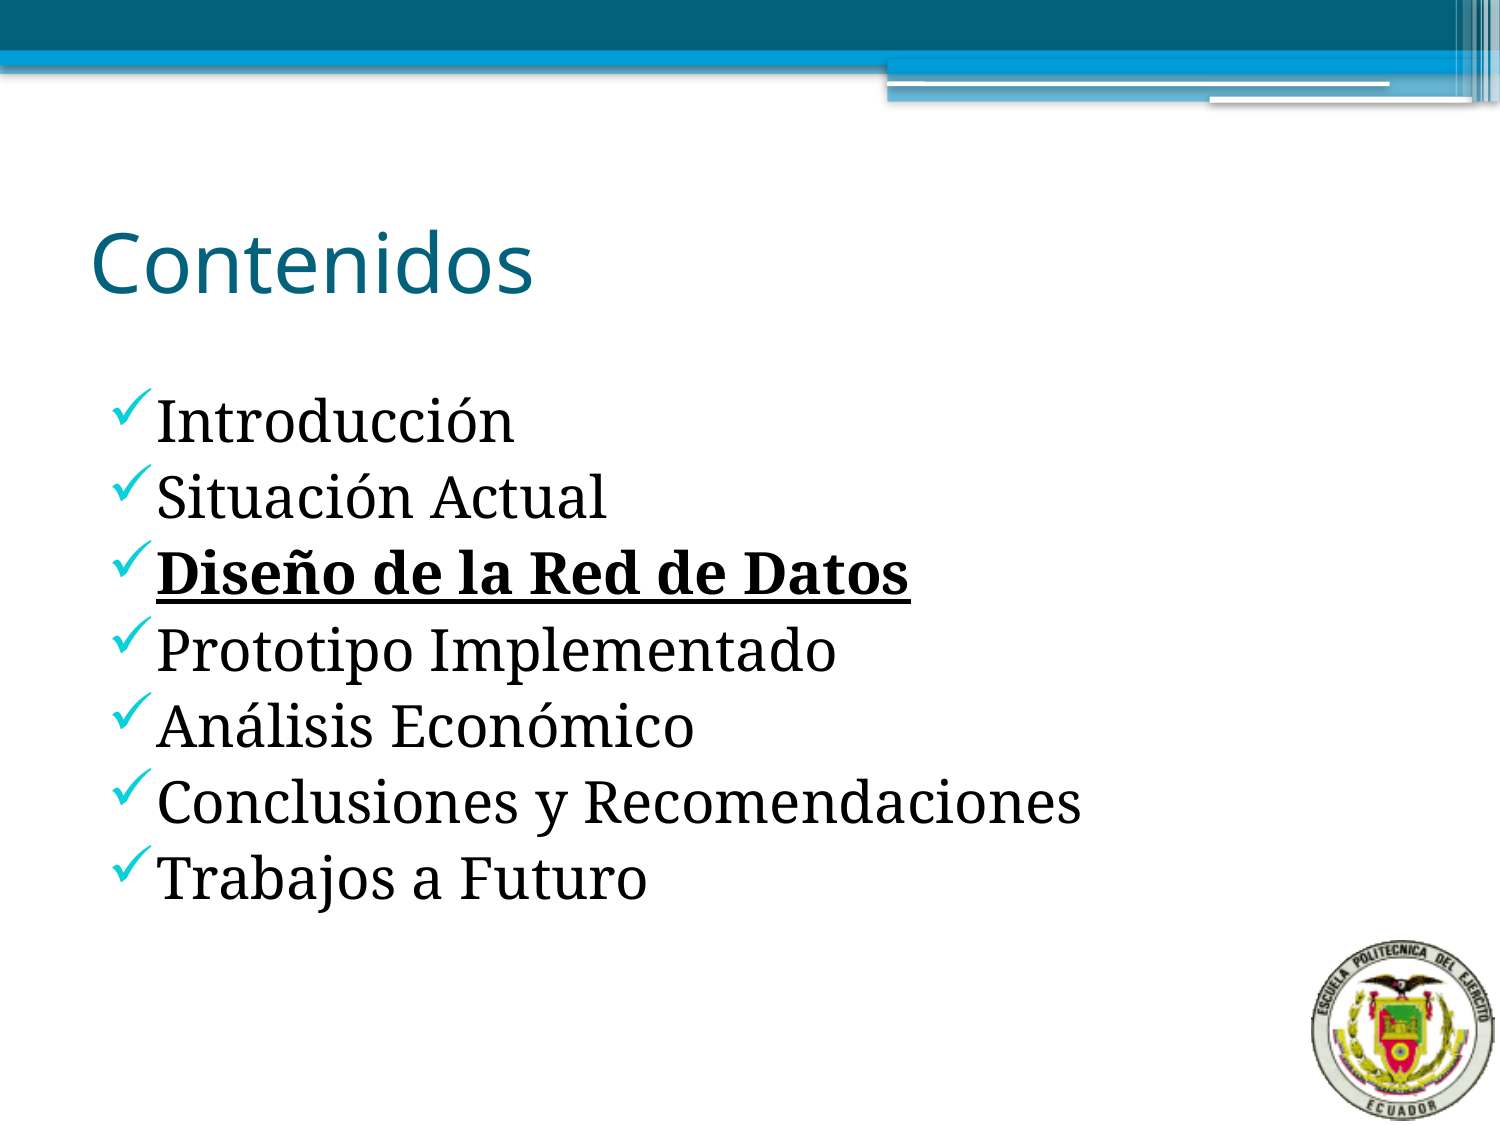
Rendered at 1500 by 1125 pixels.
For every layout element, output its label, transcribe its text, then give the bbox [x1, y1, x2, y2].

picture [1310, 940, 1495, 1121]
list Introducción Situación Actual Diseño de la Red de Datos Prototipo Implementado Análisis Económico Conclusiones y Recomendaciones Trabajos a Futuro [75, 377, 1425, 1118]
title Contenidos [75, 172, 1425, 348]
